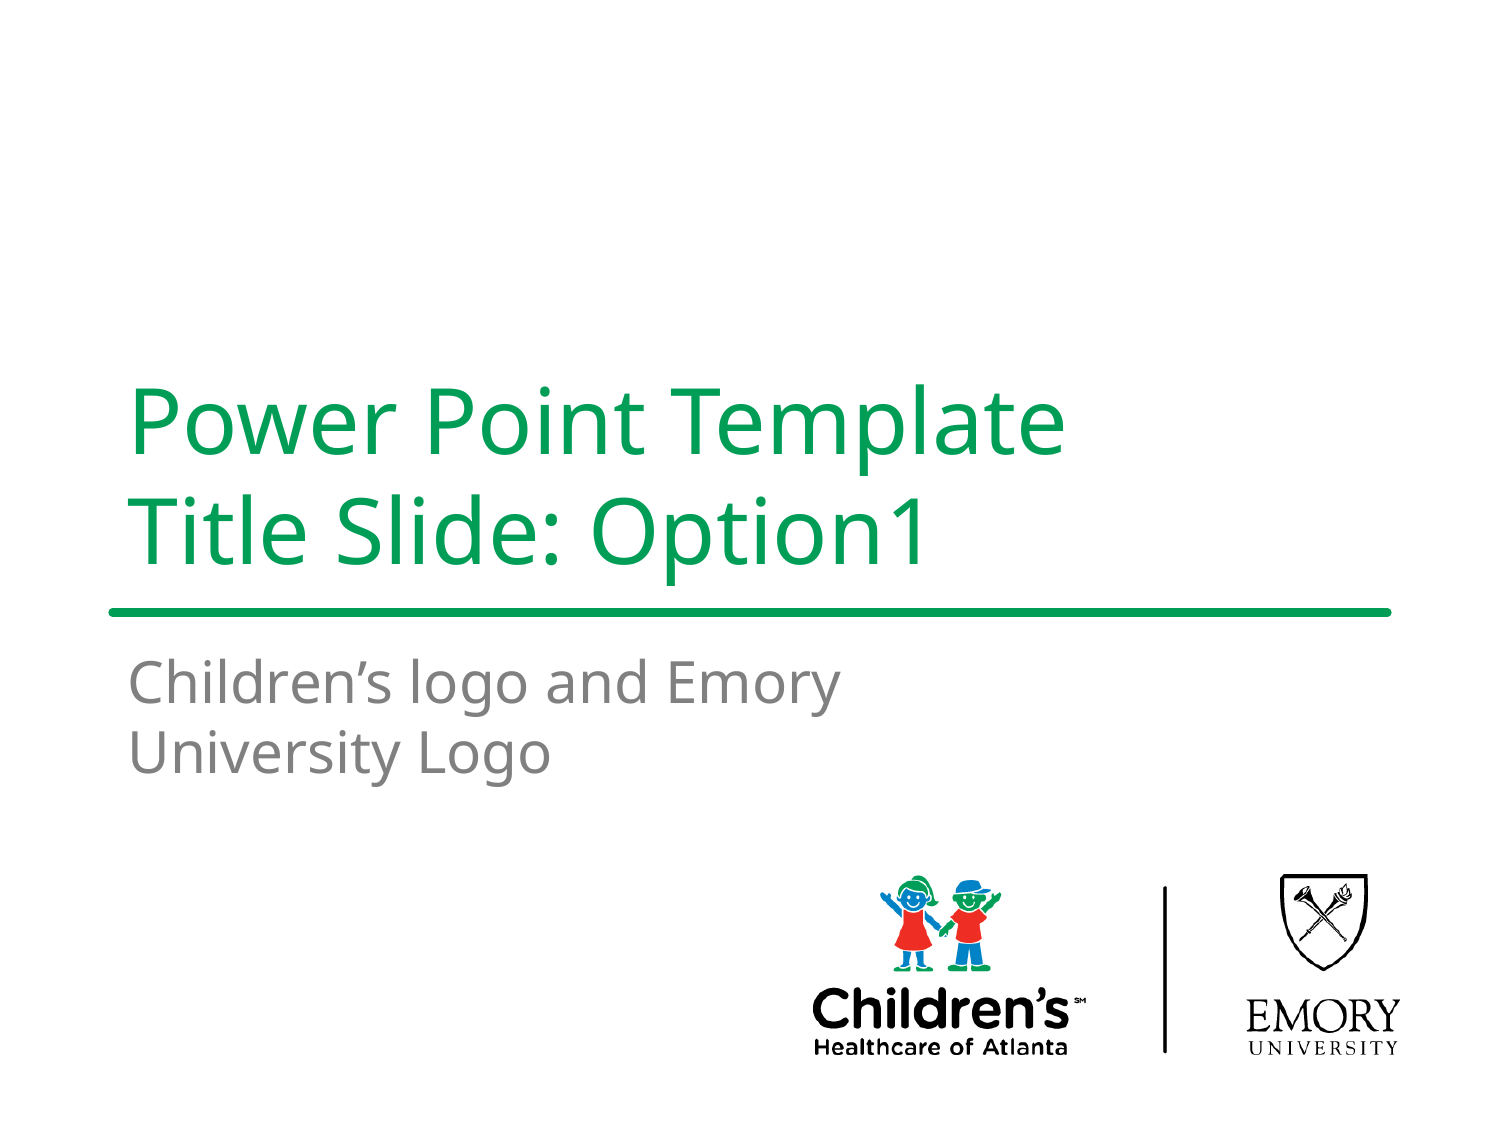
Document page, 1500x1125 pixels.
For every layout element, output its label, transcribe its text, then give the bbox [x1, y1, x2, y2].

picture [813, 874, 1400, 1055]
title Power Point Template Title Slide: Option1 [112, 349, 1388, 591]
subtitle Children’s logo and Emory University Logo [112, 637, 876, 788]
